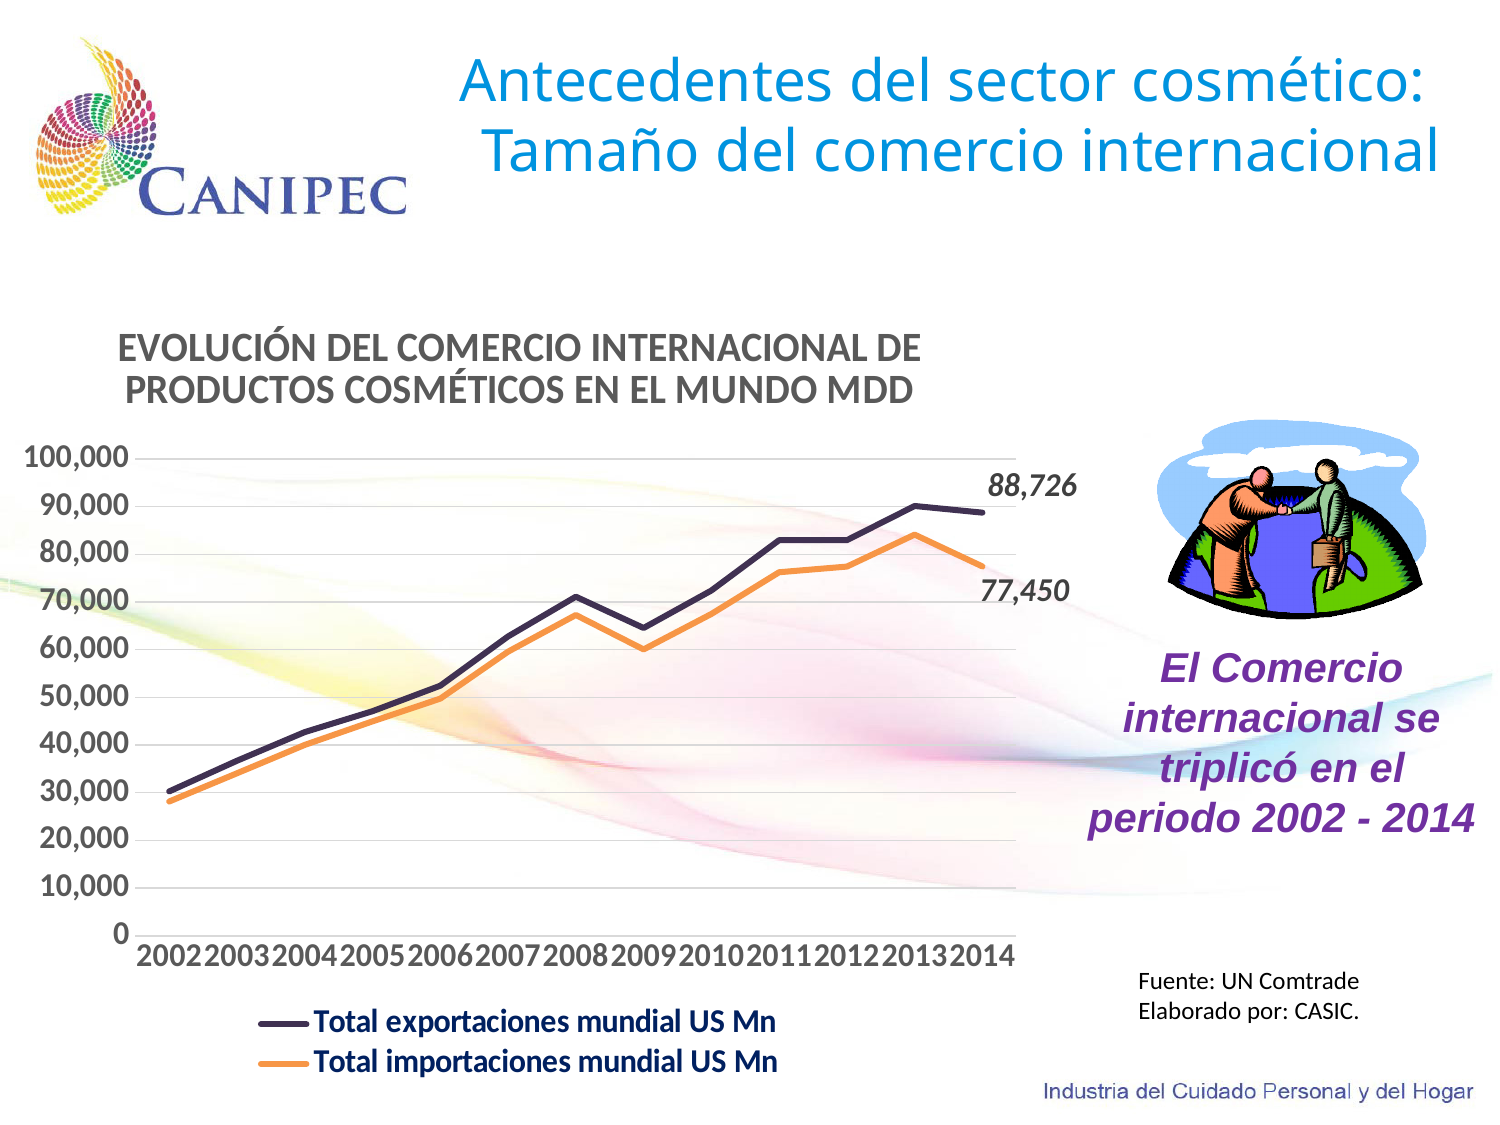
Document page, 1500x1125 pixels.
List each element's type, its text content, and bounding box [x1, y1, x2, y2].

text_box El Comercio internacional se triplicó en el periodo 2002 - 2014 [1084, 633, 1500, 849]
chart [1, 293, 1078, 1088]
picture [0, 0, 1500, 1125]
text_box Antecedentes del sector cosmético: Tamaño del comercio internacional [0, 35, 1456, 190]
text_box Fuente: UN Comtrade Elaborado por: CASIC. [1123, 956, 1456, 1032]
